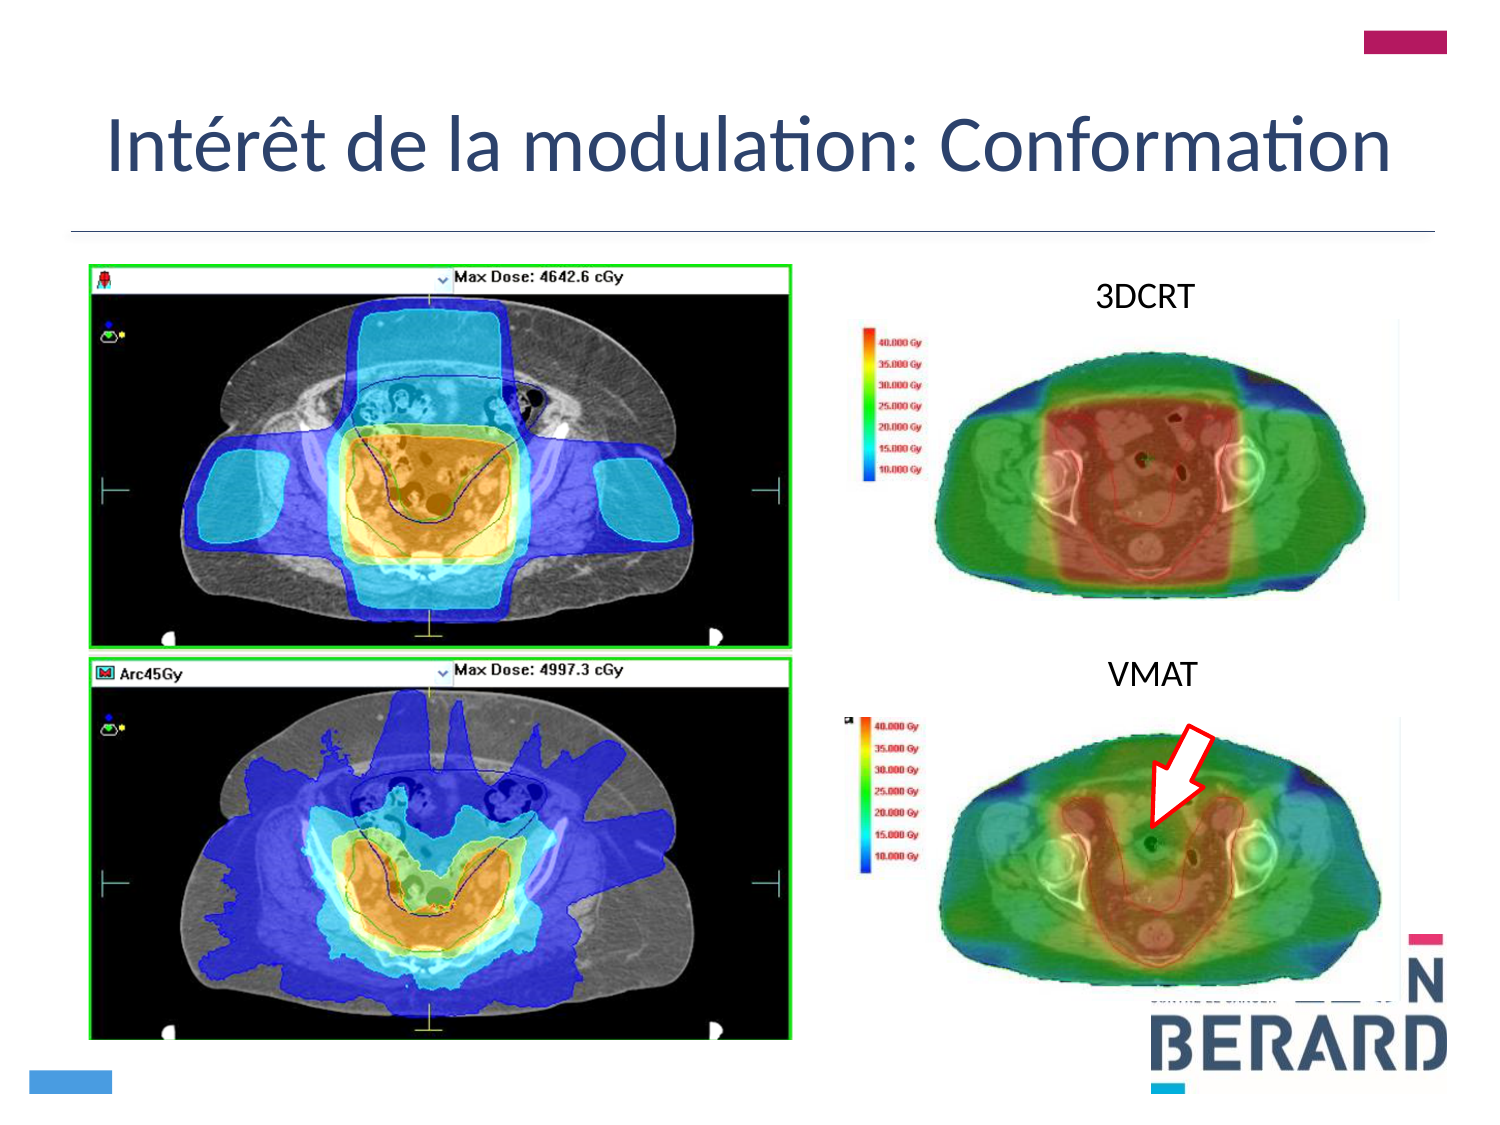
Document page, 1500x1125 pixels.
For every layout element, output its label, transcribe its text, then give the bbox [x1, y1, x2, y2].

picture [844, 717, 1447, 1094]
text_box VMAT [1093, 641, 1214, 702]
text_box 3DCRT [1080, 264, 1211, 317]
picture [846, 318, 1400, 601]
title Intérêt de la modulation: Conformation [75, 45, 1425, 233]
picture [88, 262, 794, 1040]
